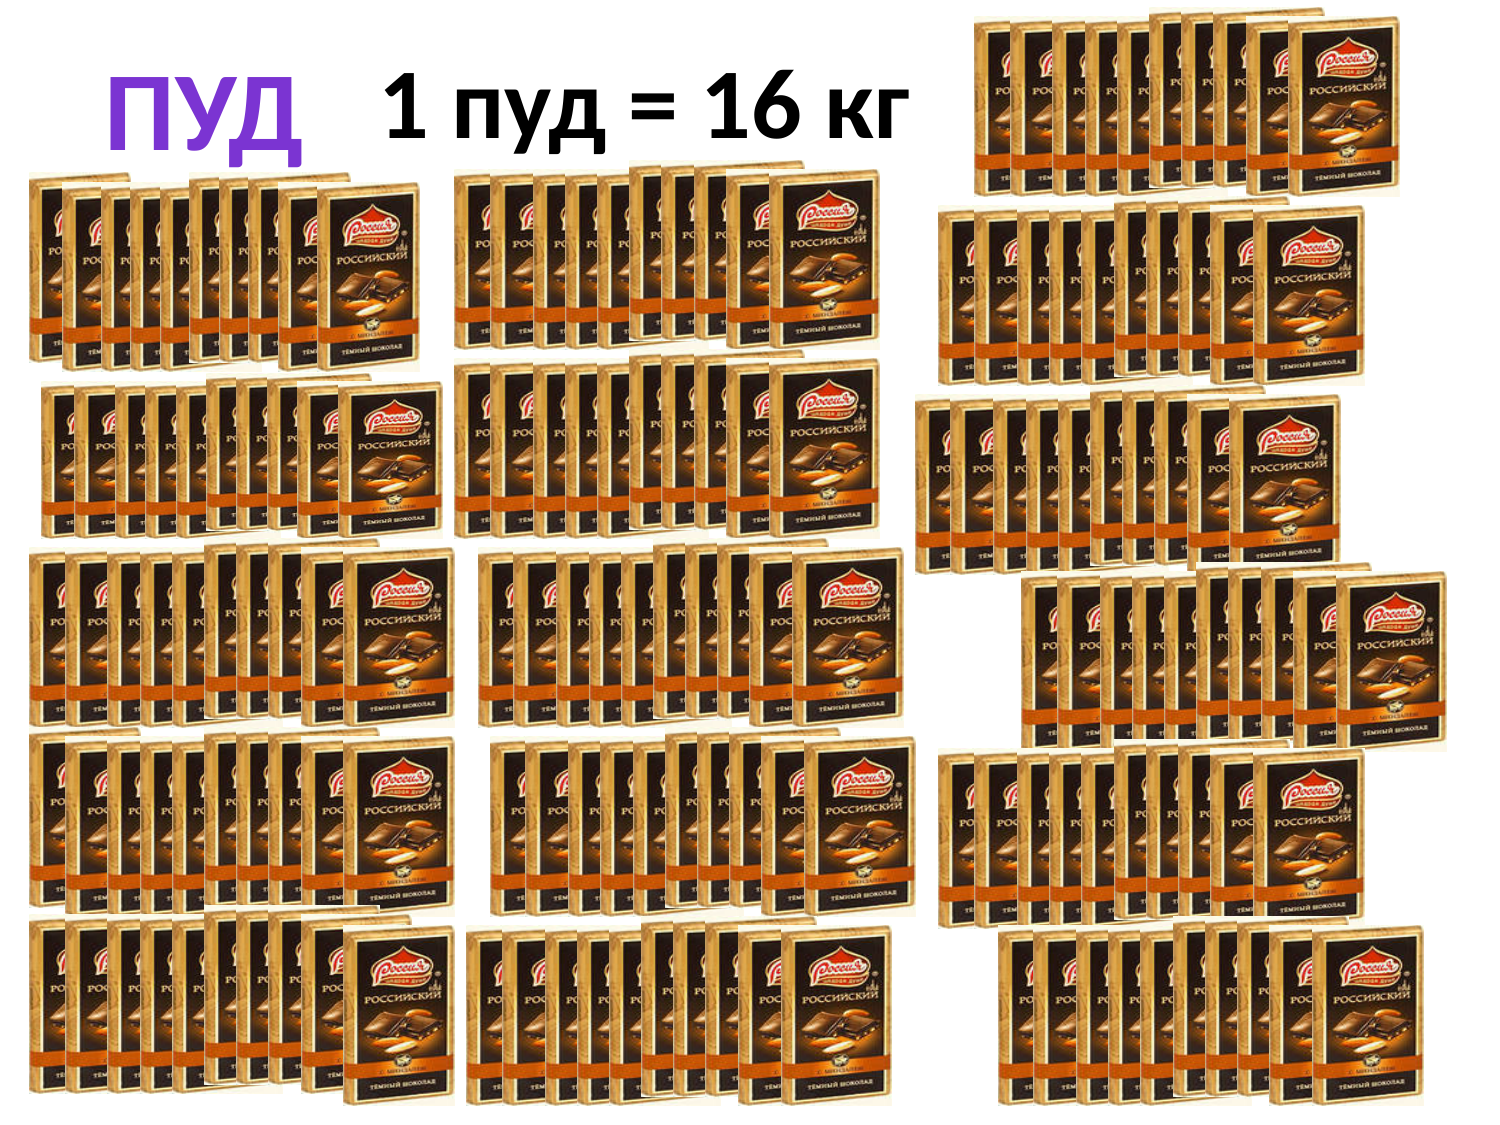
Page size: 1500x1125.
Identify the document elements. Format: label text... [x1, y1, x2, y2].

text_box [29, 172, 420, 373]
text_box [938, 195, 1365, 386]
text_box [29, 727, 455, 904]
text_box 1 пуд = 16 кг [363, 30, 926, 166]
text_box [974, 6, 1400, 197]
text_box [997, 916, 1424, 1107]
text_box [1021, 562, 1448, 752]
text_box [489, 727, 916, 917]
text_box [41, 373, 444, 537]
text_box пуд [89, 30, 320, 171]
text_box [29, 904, 455, 1107]
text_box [454, 160, 881, 349]
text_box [478, 538, 904, 729]
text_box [454, 349, 881, 540]
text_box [29, 538, 455, 727]
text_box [938, 739, 1365, 929]
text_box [915, 385, 1341, 575]
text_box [466, 916, 892, 1107]
